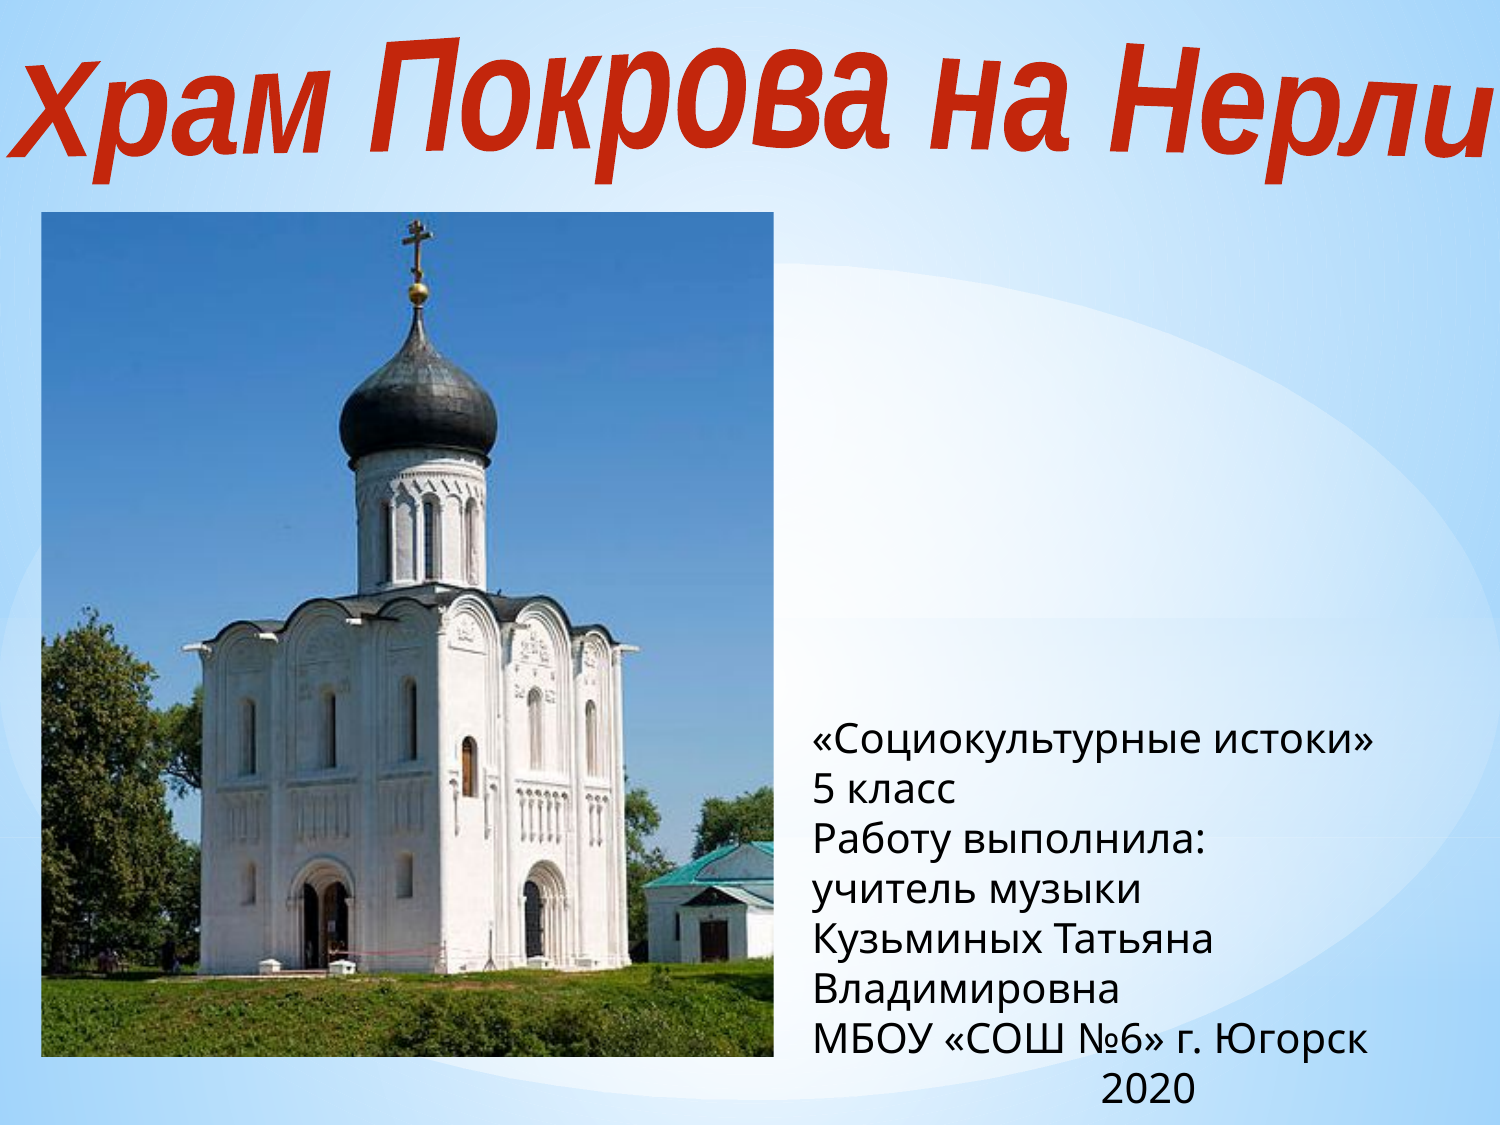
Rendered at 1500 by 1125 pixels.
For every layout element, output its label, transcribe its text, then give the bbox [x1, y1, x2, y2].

text_box «Социокультурные истоки» 5 класс Работу выполнила: учитель музыки Кузьминых Татьяна Владимировна МБОУ «СОШ №6» г. Югорск 2020 [797, 704, 1500, 1120]
picture [41, 212, 774, 1057]
